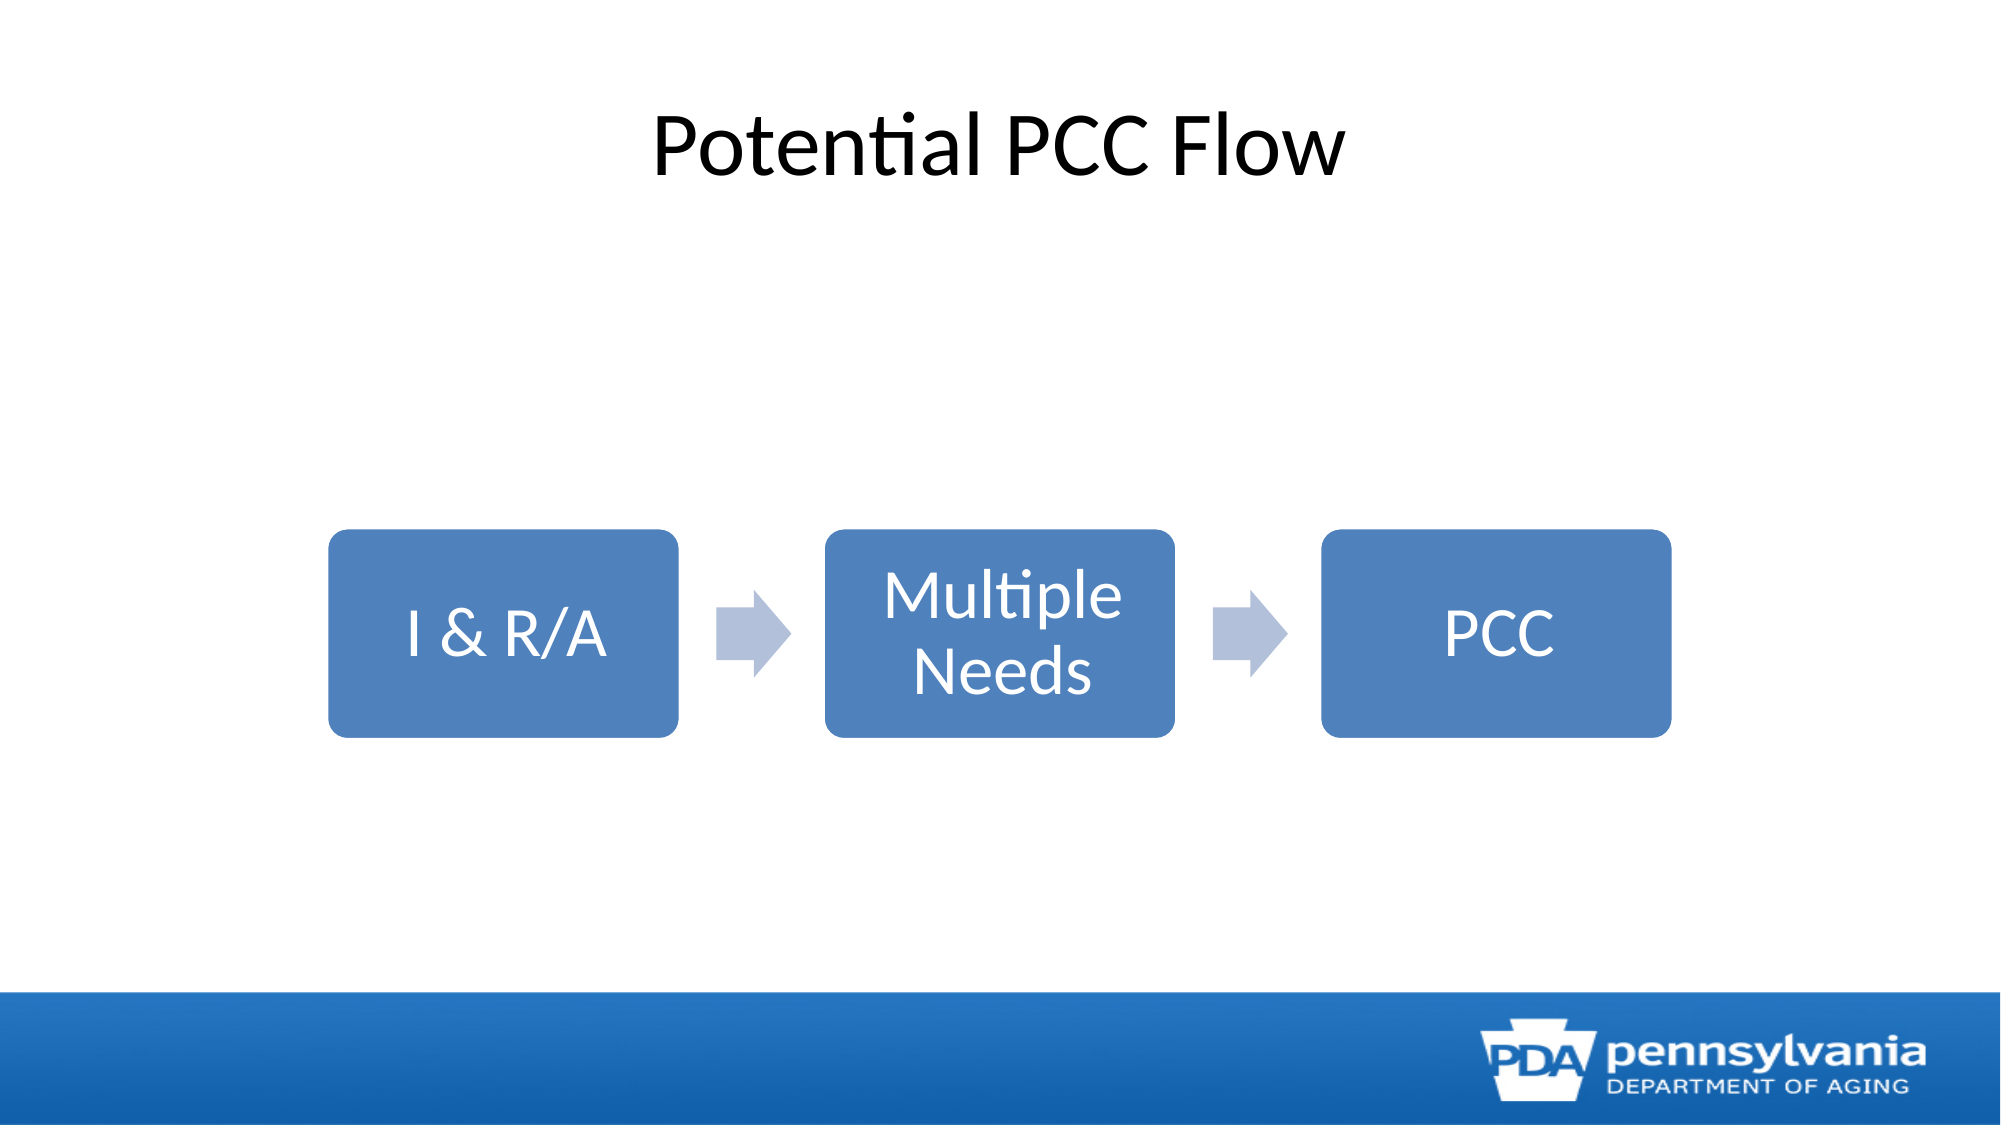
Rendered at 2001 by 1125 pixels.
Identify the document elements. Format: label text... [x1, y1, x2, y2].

title Potential PCC Flow [99, 45, 1900, 233]
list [324, 262, 1676, 1006]
picture [0, 0, 2001, 1125]
